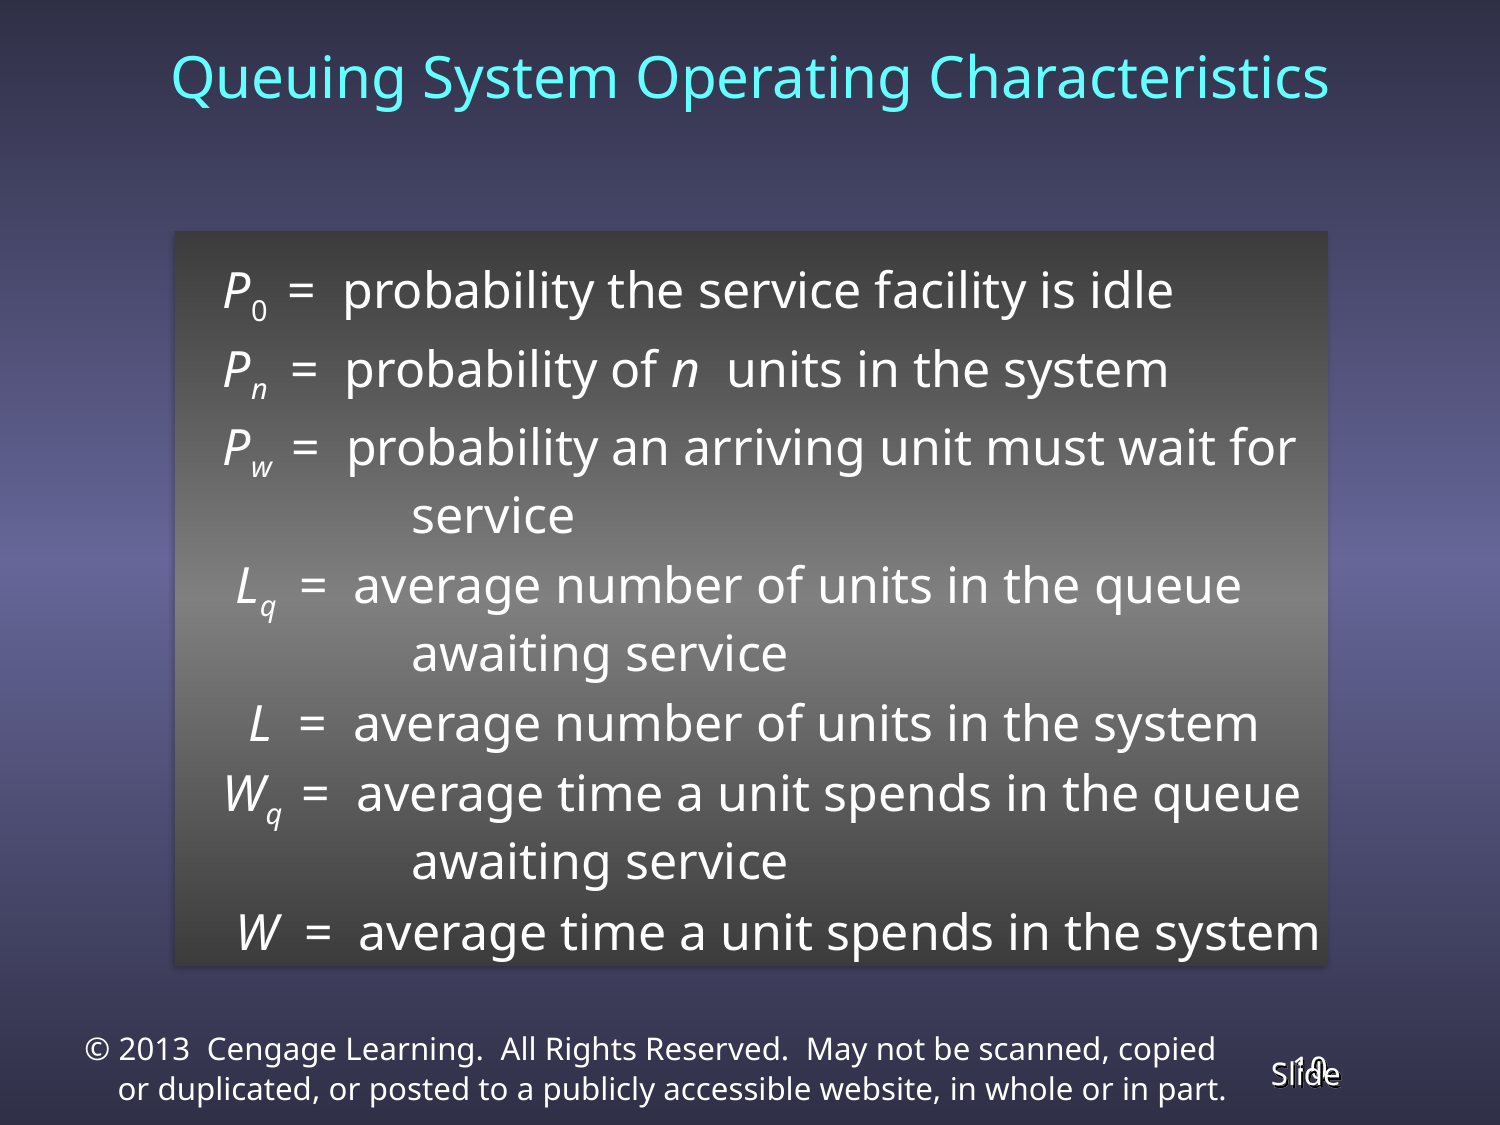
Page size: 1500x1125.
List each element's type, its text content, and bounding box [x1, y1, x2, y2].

list P0 = probability the service facility is idle Pn = probability of n units in the system Pw = probability an arriving unit must wait for service Lq = average number of units in the queue awaiting service L = average number of units in the system Wq = average time a unit spends in the queue awaiting service W = average time a unit spends in the system [138, 181, 1363, 954]
title Queuing System Operating Characteristics [136, 33, 1364, 118]
text_box [174, 954, 1328, 966]
